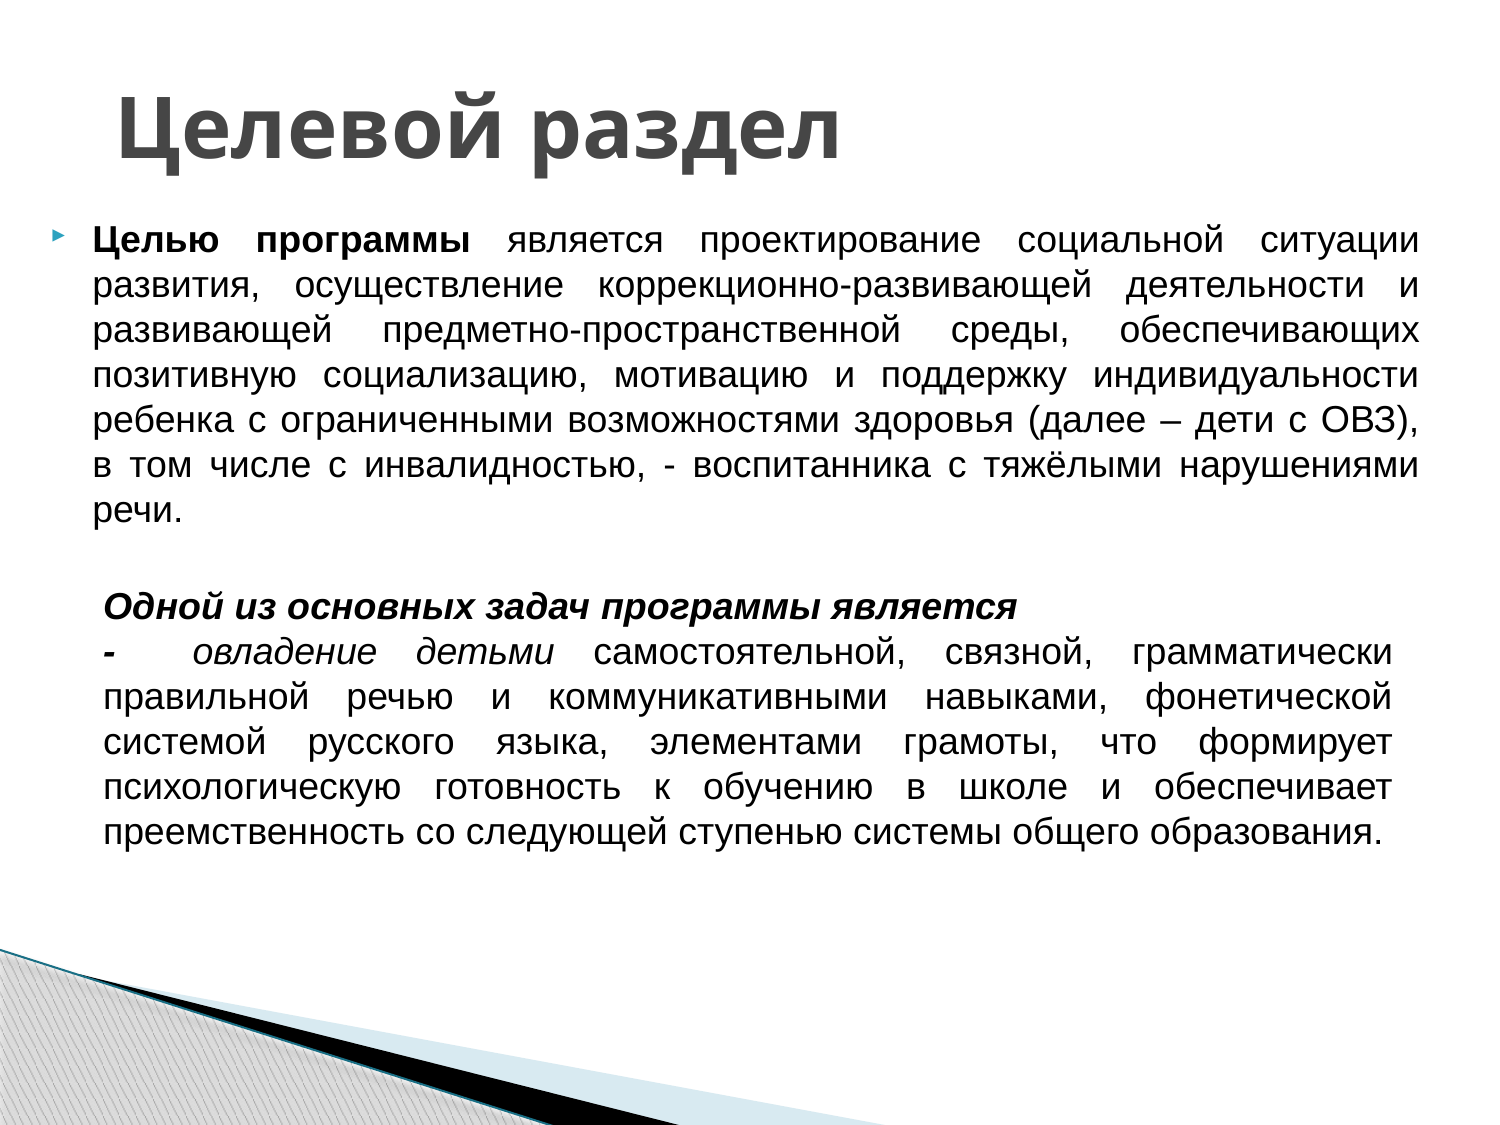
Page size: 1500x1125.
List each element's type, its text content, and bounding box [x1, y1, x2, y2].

list Целью программы является проектирование социальной ситуации развития, осуществление коррекционно-развивающей деятельности и развивающей предметно-пространственной среды, обеспечивающих позитивную социализацию, мотивацию и поддержку индивидуальности ребенка с ограниченными возможностями здоровья (далее – дети с ОВЗ), в том числе с инвалидностью, - воспитанника с тяжёлыми нарушениями речи. [17, 208, 1436, 575]
title Целевой раздел [100, 30, 1331, 219]
text_box Одной из основных задач программы является - овладение детьми самостоятельной, связной, грамматически правильной речью и коммуникативными навыками, фонетической системой русского языка, элементами грамоты, что формирует психологическую готовность к обучению в школе и обеспечивает преемственность со следующей ступенью системы общего образования. [88, 574, 1409, 859]
